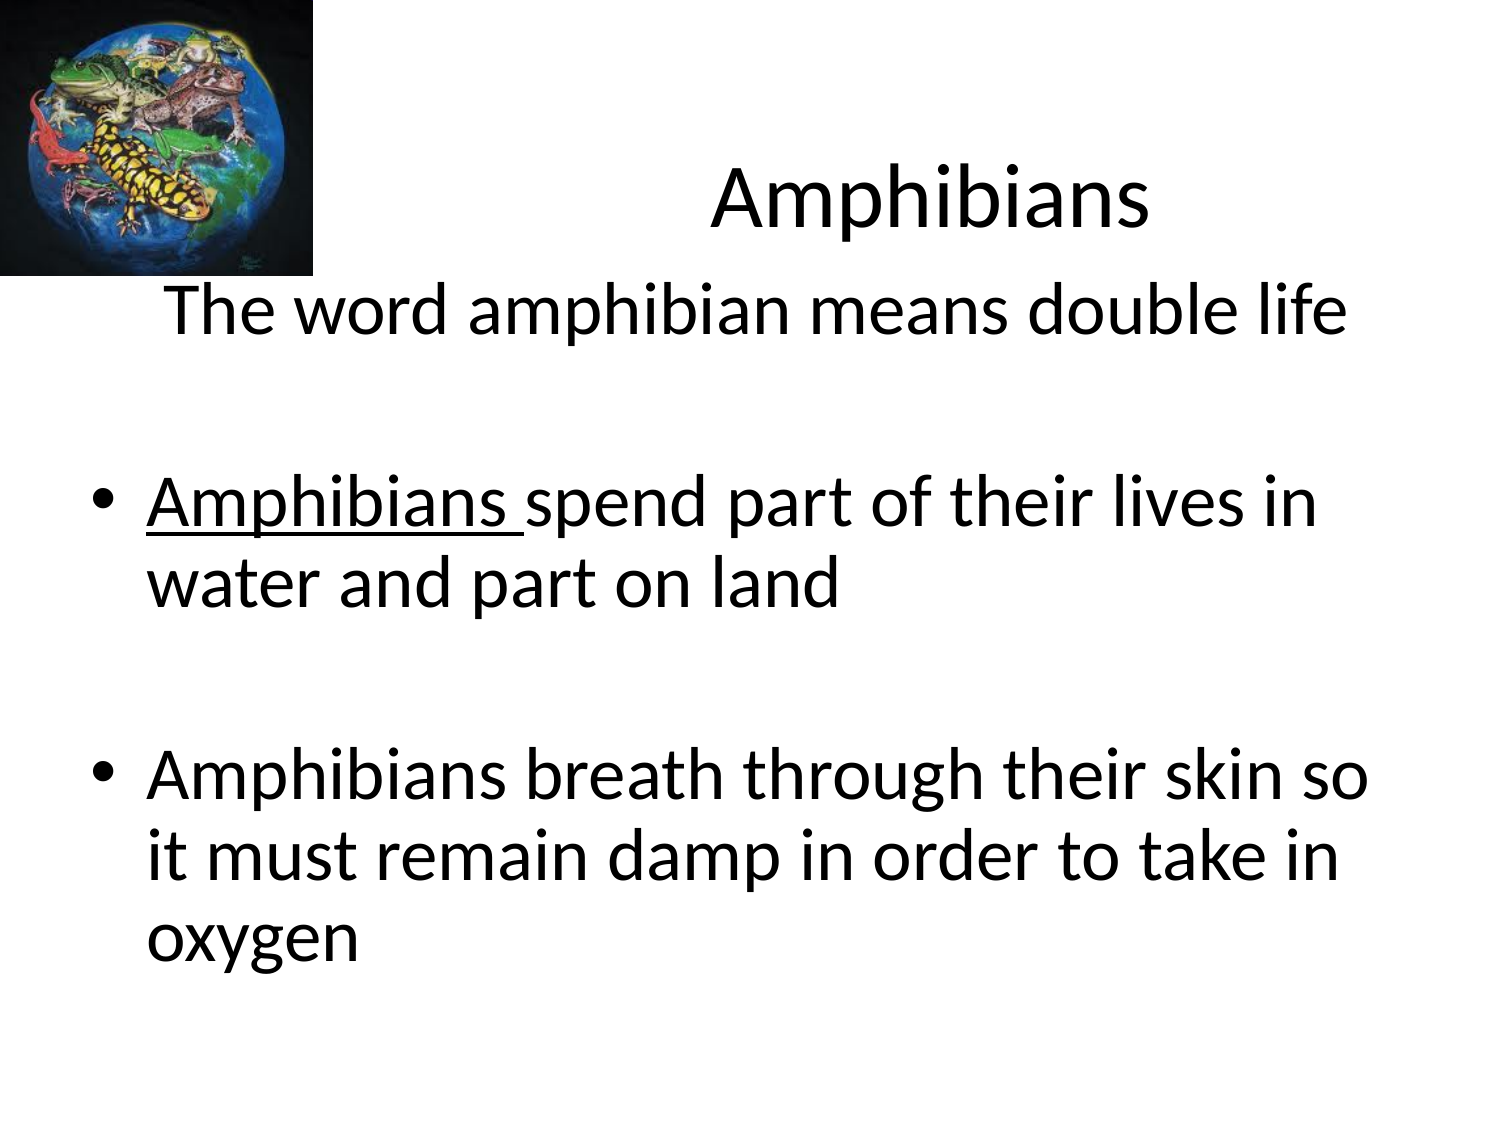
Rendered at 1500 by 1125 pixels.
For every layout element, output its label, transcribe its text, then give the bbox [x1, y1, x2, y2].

title Amphibians [575, 75, 1288, 262]
picture [0, 0, 313, 276]
list The word amphibian means double life Amphibians spend part of their lives in water and part on land Amphibians breath through their skin so it must remain damp in order to take in oxygen [75, 262, 1425, 1005]
